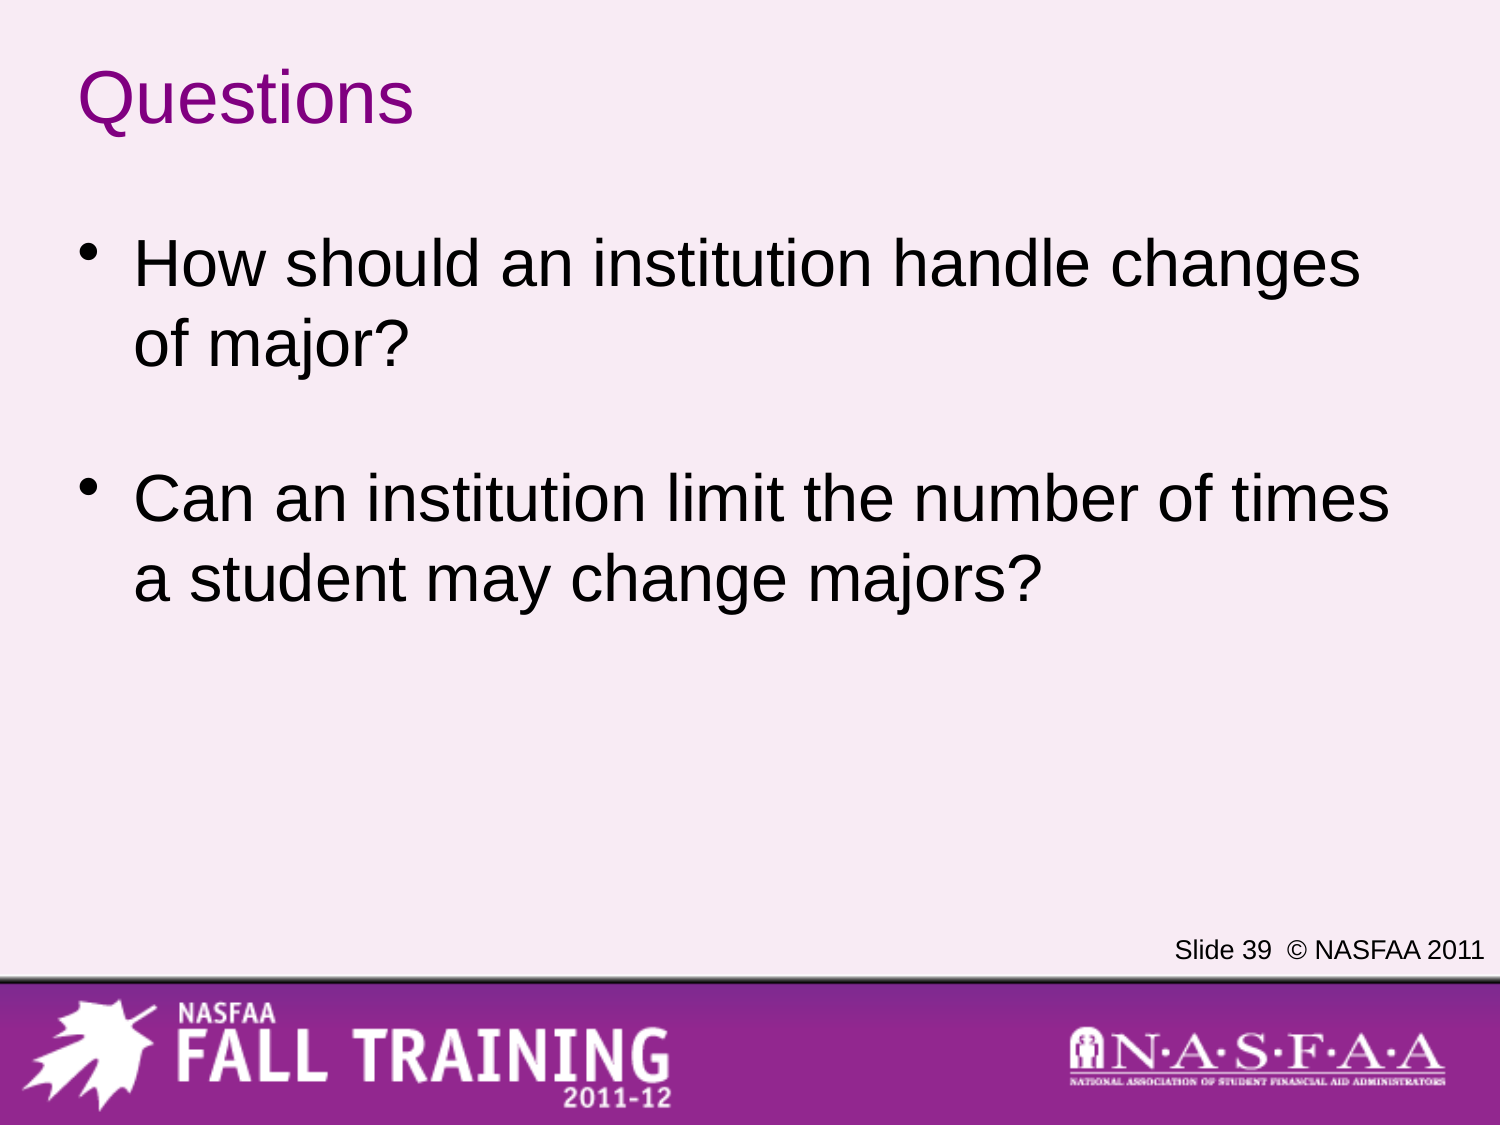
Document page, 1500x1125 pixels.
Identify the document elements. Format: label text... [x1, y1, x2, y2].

title Questions [62, 0, 1451, 188]
list How should an institution handle changes of major? Can an institution limit the number of times a student may change majors? [62, 212, 1451, 913]
picture [0, 0, 1500, 1125]
